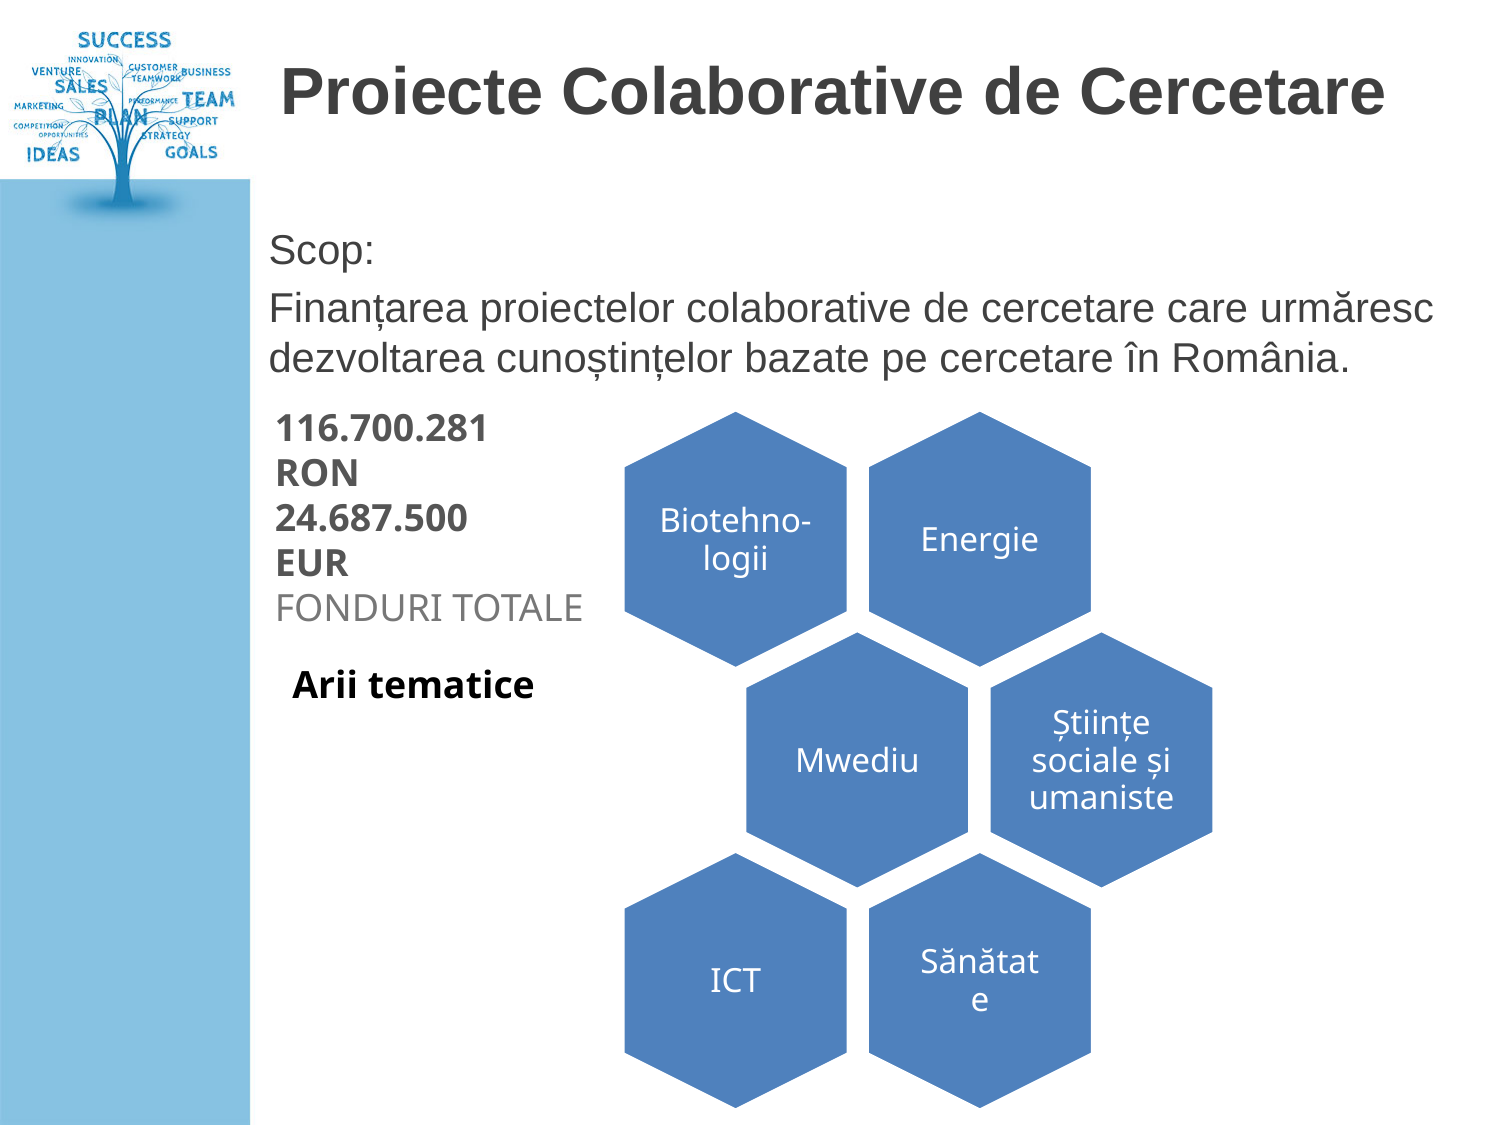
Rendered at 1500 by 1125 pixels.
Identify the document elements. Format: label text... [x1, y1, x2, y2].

text_box Arii tematice [275, 635, 354, 733]
picture [0, 0, 1500, 1125]
list Scop: Finanțarea proiectelor colaborative de cercetare care urmăresc dezvoltarea cunoștințelor bazate pe cercetare în România. [253, 293, 1471, 369]
title Proiecte Colaborative de Cercetare [265, 0, 1500, 176]
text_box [359, 408, 1484, 1112]
text_box 116.700.281 RON 24.687.500 EUR Fonduri totale [259, 397, 1010, 637]
